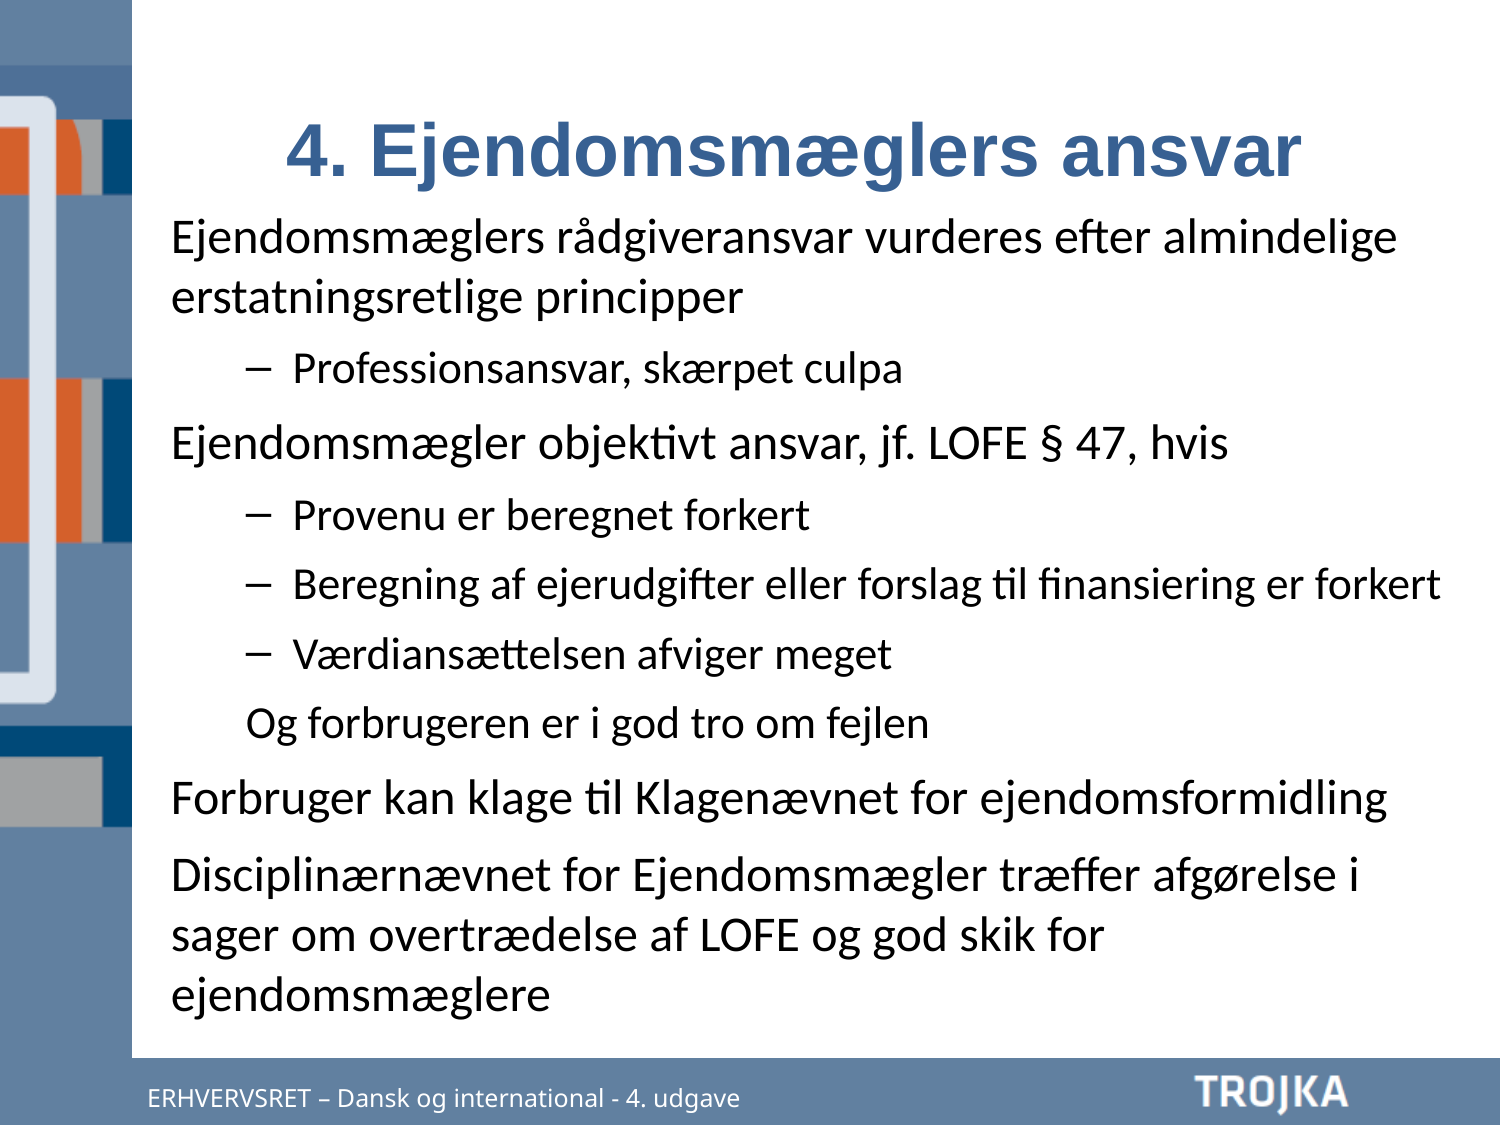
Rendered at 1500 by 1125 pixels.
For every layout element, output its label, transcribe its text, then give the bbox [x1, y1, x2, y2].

picture [0, 0, 1500, 1125]
text_box 4. Ejendomsmæglers ansvar [120, 7, 1471, 195]
list Ejendomsmæglers rådgiveransvar vurderes efter almindelige erstatningsretlige principper Professionsansvar, skærpet culpa Ejendomsmægler objektivt ansvar, jf. LOFE § 47, hvis Provenu er beregnet forkert Beregning af ejerudgifter eller forslag til finansiering er forkert Værdiansættelsen afviger meget Og forbrugeren er i god tro om fejlen Forbruger kan klage til Klagenævnet for ejendomsformidling Disciplinærnævnet for Ejendomsmægler træffer afgørelse i sager om overtrædelse af LOFE og god skik for ejendomsmæglere [155, 196, 1469, 1000]
